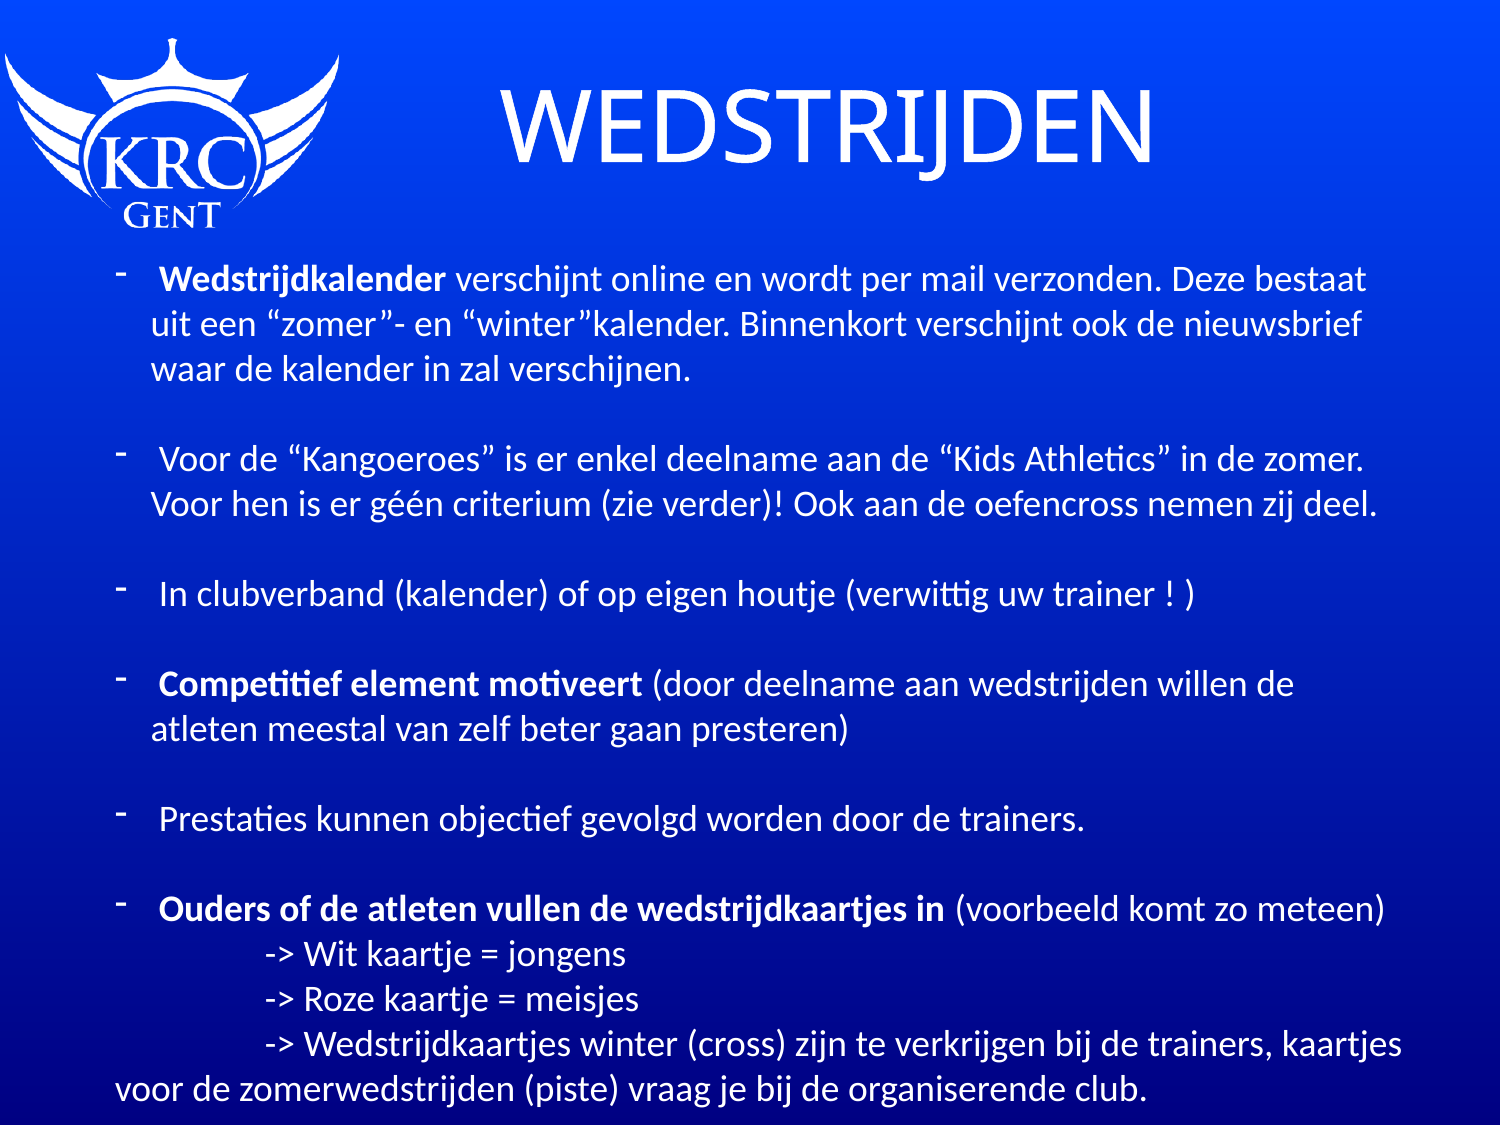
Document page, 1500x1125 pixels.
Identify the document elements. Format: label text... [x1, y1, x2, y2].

text_box Wedstrijdkalender verschijnt online en wordt per mail verzonden. Deze bestaat uit een “zomer”- en “winter”kalender. Binnenkort verschijnt ook de nieuwsbrief waar de kalender in zal verschijnen. Voor de “Kangoeroes” is er enkel deelname aan de “Kids Athletics” in de zomer. Voor hen is er géén criterium (zie verder)! Ook aan de oefencross nemen zij deel. In clubverband (kalender) of op eigen houtje (verwittig uw trainer ! ) Competitief element motiveert (door deelname aan wedstrijden willen de atleten meestal van zelf beter gaan presteren) Prestaties kunnen objectief gevolgd worden door de trainers. Ouders of de atleten vullen de wedstrijdkaartjes in (voorbeeld komt zo meteen) -> Wit kaartje = jongens -> Roze kaartje = meisjes -> Wedstrijdkaartjes winter (cross) zijn te verkrijgen bij de trainers, kaartjes voor de zomerwedstrijden (piste) vraag je bij de organiserende club. [100, 246, 1424, 1117]
picture [4, 38, 340, 228]
text_box WEDSTRIJDEN [484, 54, 1175, 190]
